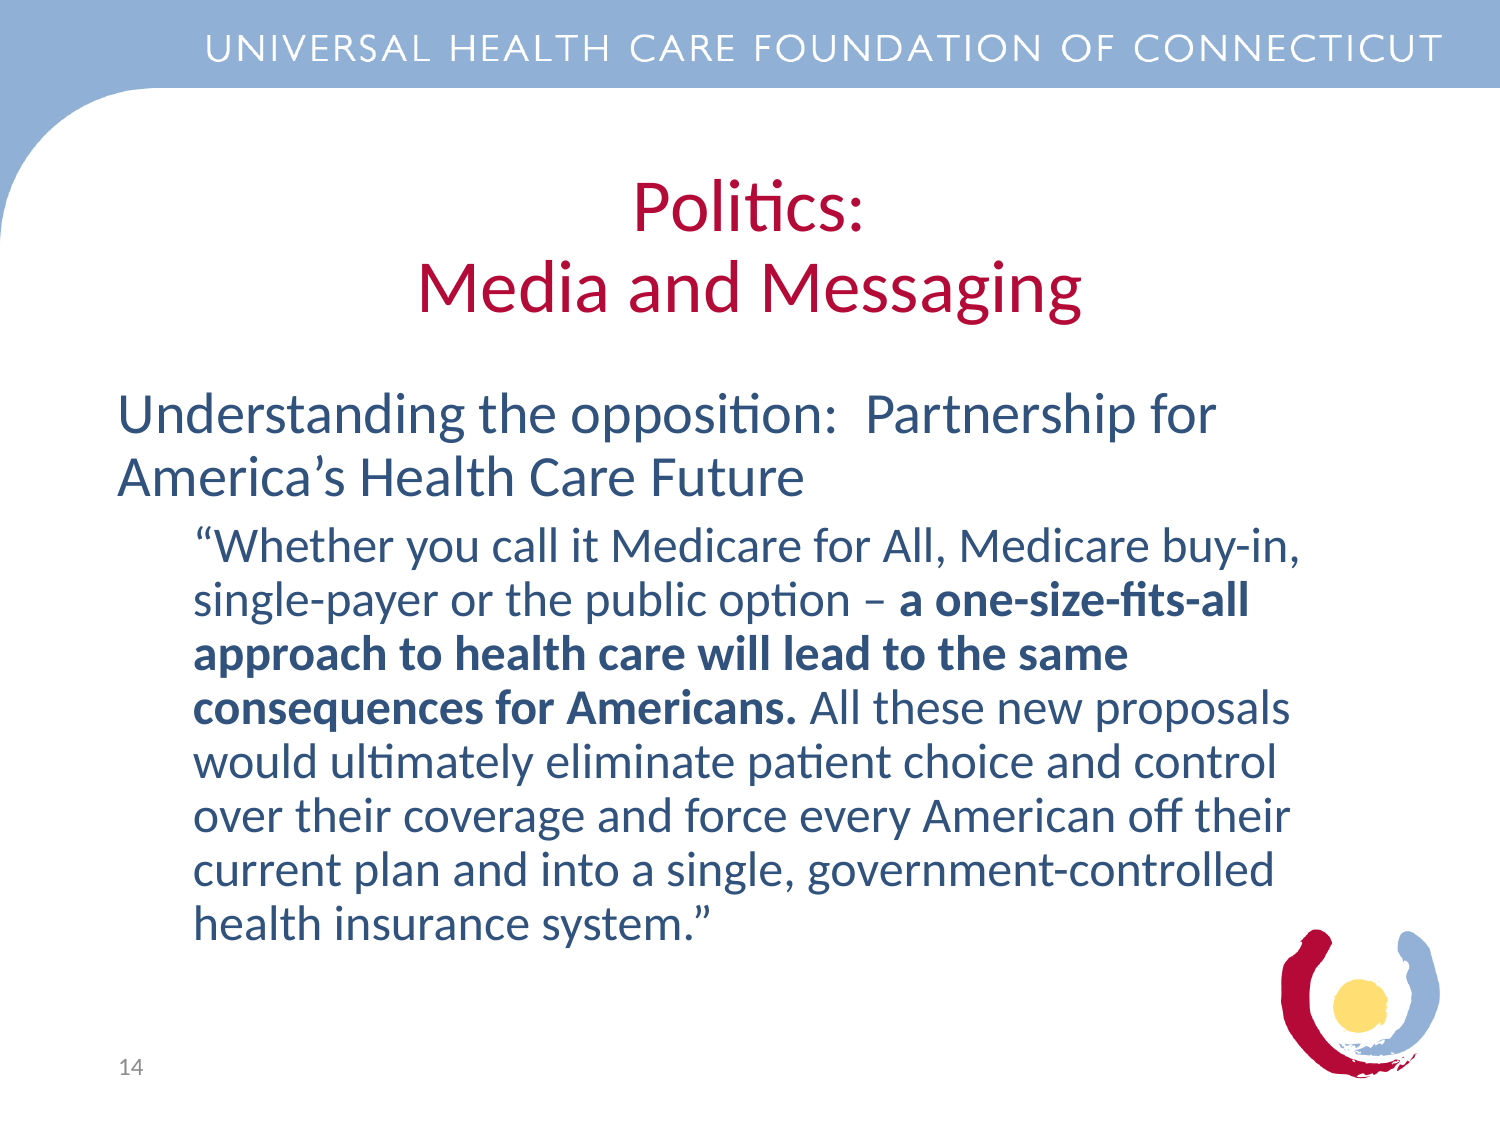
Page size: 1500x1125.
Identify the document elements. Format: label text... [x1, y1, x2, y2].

slide_number 14 [103, 1035, 441, 1096]
picture [0, 0, 1500, 1125]
text_box Understanding the opposition: Partnership for America’s Health Care Future “Whether you call it Medicare for All, Medicare buy-in, single-payer or the public option – a one-size-fits-all approach to health care will lead to the same consequences for Americans. All these new proposals would ultimately eliminate patient choice and control over their coverage and force every American off their current plan and into a single, government-controlled health insurance system.” [103, 375, 1384, 963]
text_box Politics: Media and Messaging [112, 162, 1388, 337]
